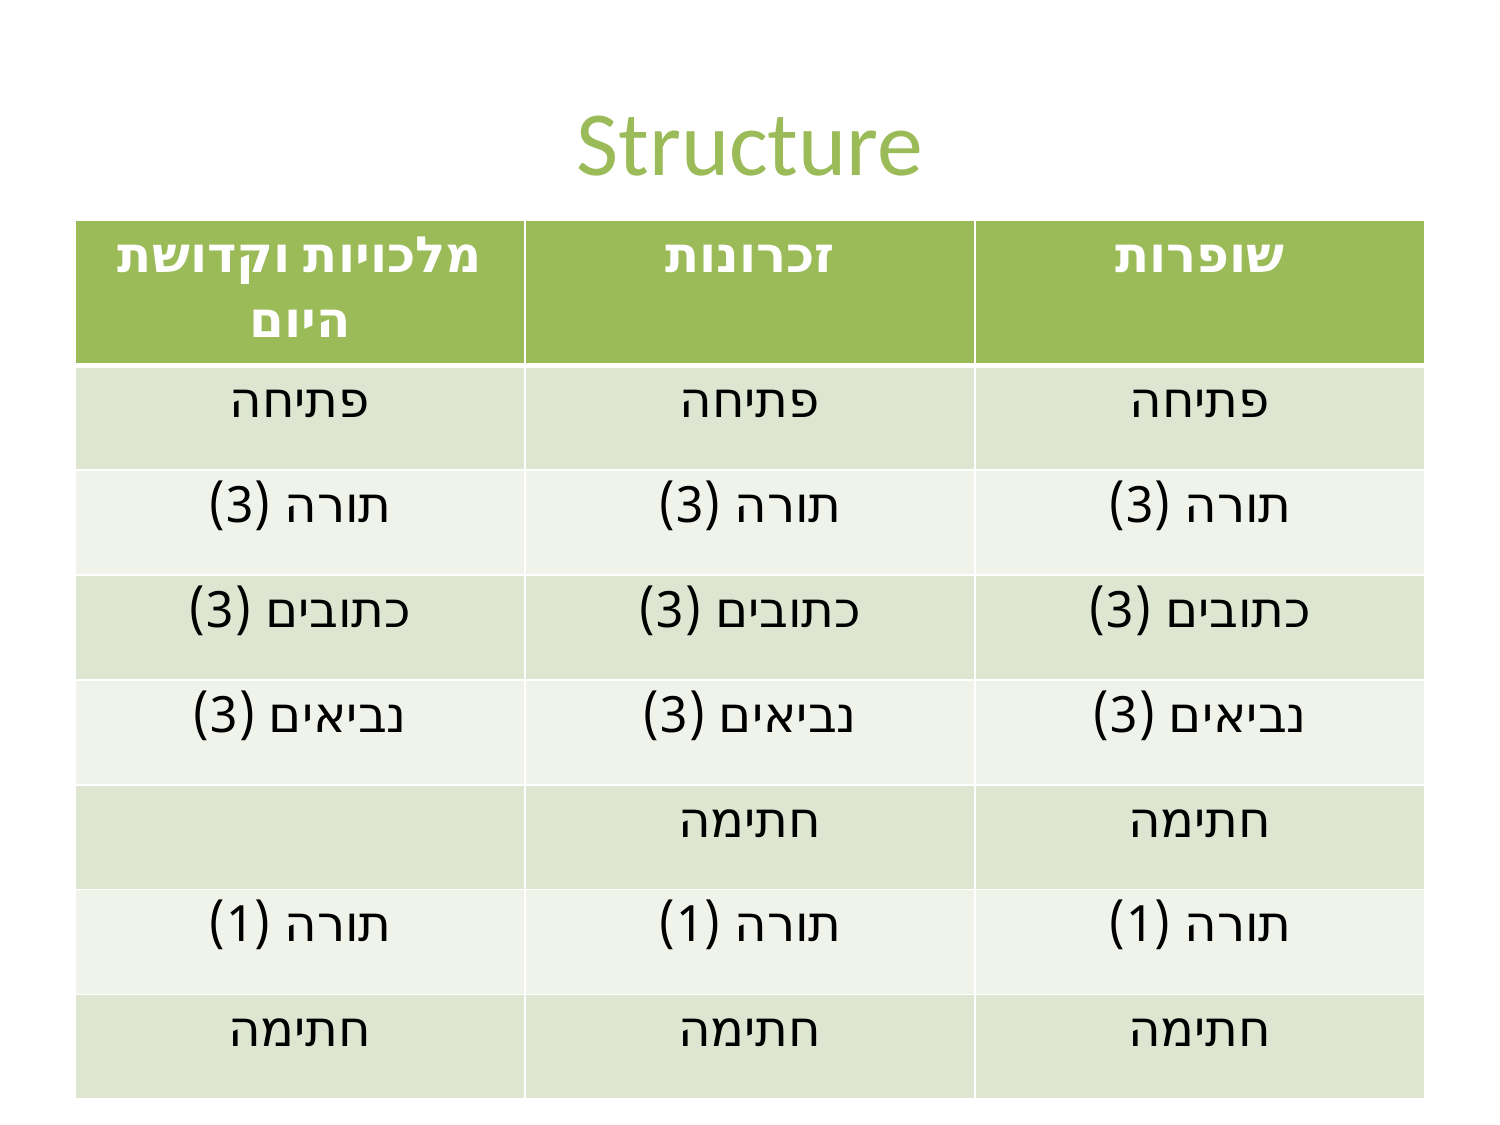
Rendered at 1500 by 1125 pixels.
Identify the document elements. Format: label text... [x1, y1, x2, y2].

table_cell תורה (1) [976, 890, 1424, 994]
table_cell תורה (1) [76, 890, 524, 994]
table_cell תורה (1) [526, 890, 974, 994]
table_cell חתימה [526, 995, 974, 1098]
table_cell תורה (3) [526, 471, 974, 574]
table_cell נביאים (3) [976, 681, 1424, 784]
table_cell נביאים (3) [76, 681, 524, 784]
table_cell תורה (3) [76, 471, 524, 574]
table_header מלכויות וקדושת היום [76, 221, 524, 363]
table_cell פתיחה [76, 368, 524, 469]
table_header זכרונות [526, 221, 974, 363]
table_cell פתיחה [976, 368, 1424, 469]
table_cell חתימה [976, 995, 1424, 1098]
table_cell חתימה [526, 786, 974, 889]
title Structure [75, 45, 1425, 219]
table_cell כתובים (3) [526, 576, 974, 679]
table_cell נביאים (3) [526, 681, 974, 784]
table_cell [76, 786, 524, 889]
table_cell תורה (3) [976, 471, 1424, 574]
table_cell כתובים (3) [76, 576, 524, 679]
table_cell כתובים (3) [976, 576, 1424, 679]
table_cell חתימה [76, 995, 524, 1098]
table_cell פתיחה [526, 368, 974, 469]
table_header שופרות [976, 221, 1424, 363]
table_cell חתימה [976, 786, 1424, 889]
